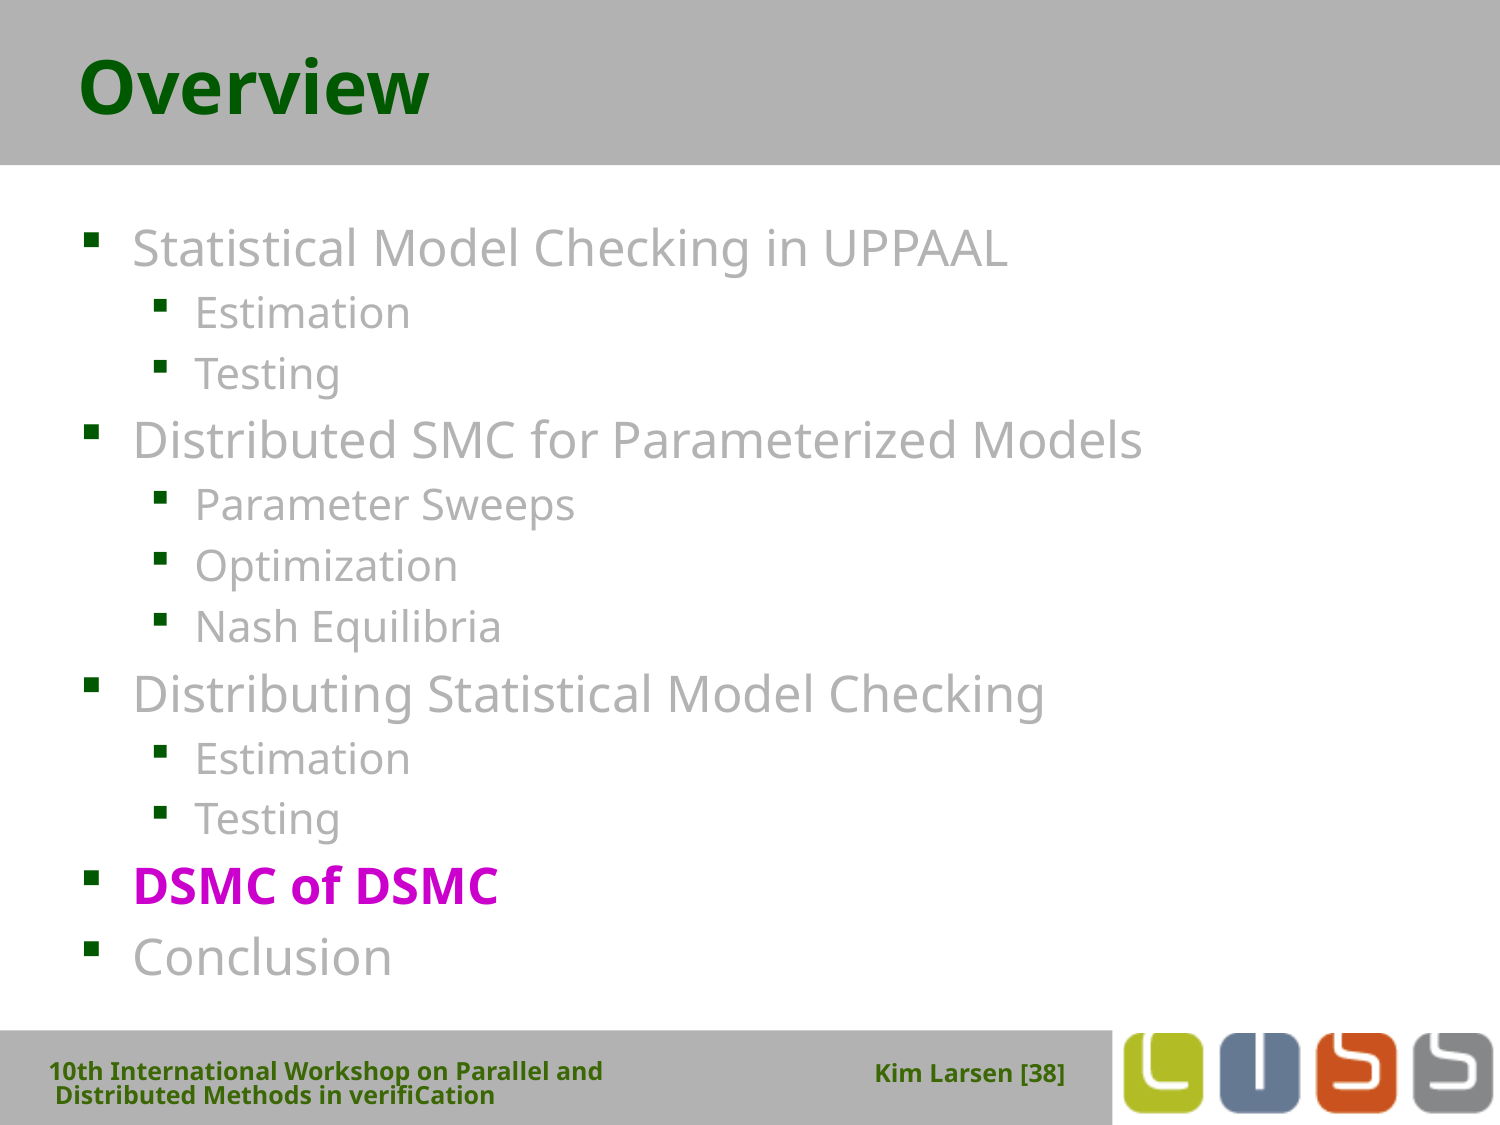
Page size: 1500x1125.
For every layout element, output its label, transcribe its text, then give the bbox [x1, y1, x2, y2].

list Statistical Model Checking in UPPAAL Estimation Testing Distributed SMC for Parameterized Models Parameter Sweeps Optimization Nash Equilibria Distributing Statistical Model Checking Estimation Testing DSMC of DSMC Conclusion [64, 207, 1439, 996]
slide_number Kim Larsen [38] [838, 1049, 1081, 1102]
picture [1123, 1033, 1494, 1122]
title Overview [62, 21, 1341, 148]
footer 10th International Workshop on Parallel and Distributed Methods in verifiCation [32, 1047, 626, 1100]
